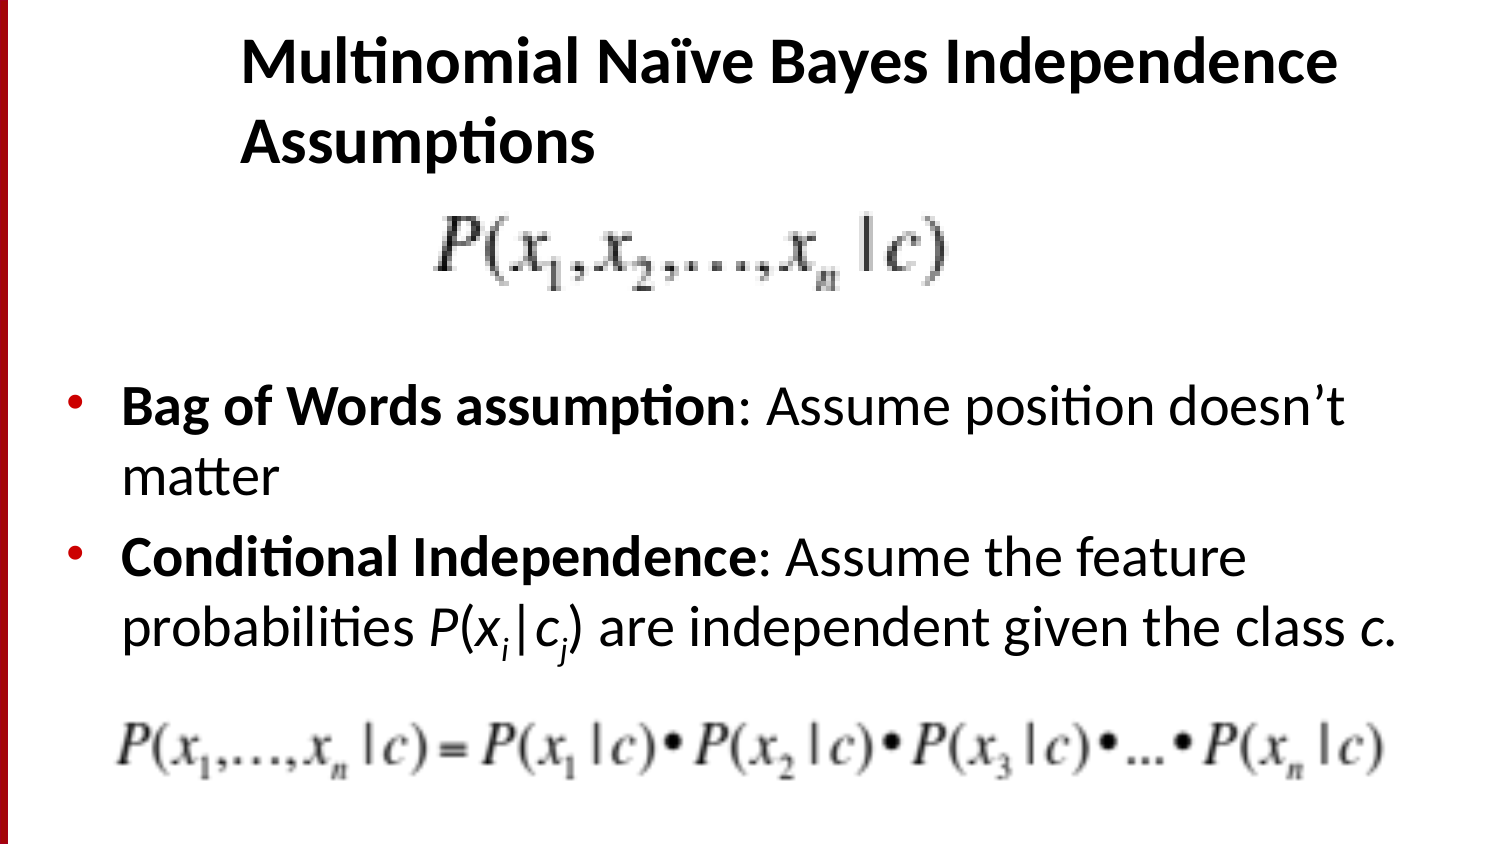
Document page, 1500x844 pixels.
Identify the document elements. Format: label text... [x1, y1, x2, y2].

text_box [108, 709, 1393, 789]
list Bag of Words assumption: Assume position doesn’t matter Conditional Independence: Assume the feature probabilities P(xi|cj) are independent given the class c. [50, 359, 1475, 785]
title Multinomial Naïve Bayes Independence Assumptions [225, 0, 1475, 185]
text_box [423, 196, 951, 302]
